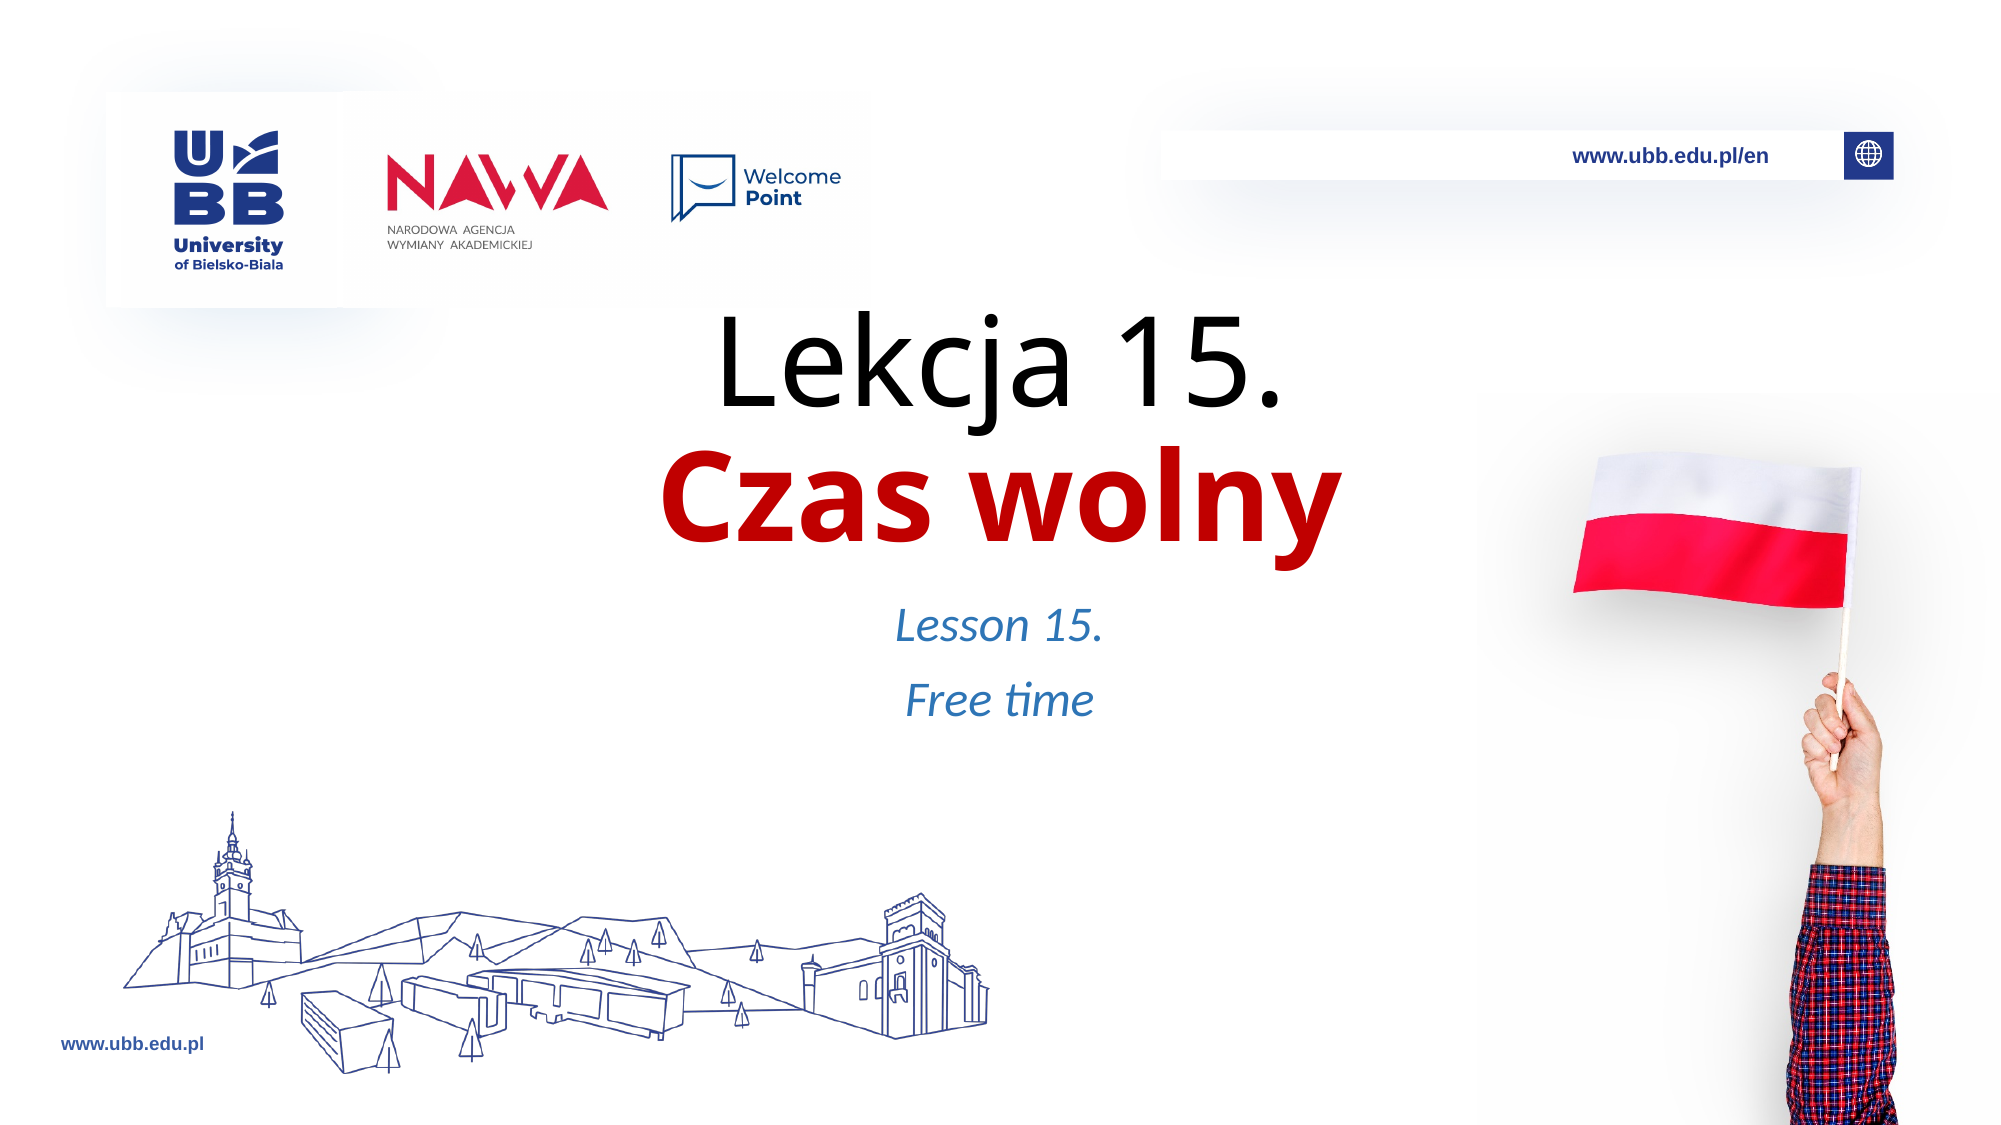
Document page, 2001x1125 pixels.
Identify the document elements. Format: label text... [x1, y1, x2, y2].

subtitle Lesson 15. Free time [249, 590, 1477, 863]
picture [343, 91, 871, 308]
picture [123, 811, 990, 1075]
text_box [1160, 129, 1850, 181]
title Lekcja 15. Czas wolny [249, 184, 1750, 576]
text_box www.ubb.edu.pl [0, 1024, 123, 1062]
picture [1477, 393, 2000, 1125]
text_box www.ubb.edu.pl/en [1471, 134, 1843, 175]
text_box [106, 91, 343, 308]
picture [1853, 138, 1884, 172]
text_box [1843, 131, 1895, 181]
